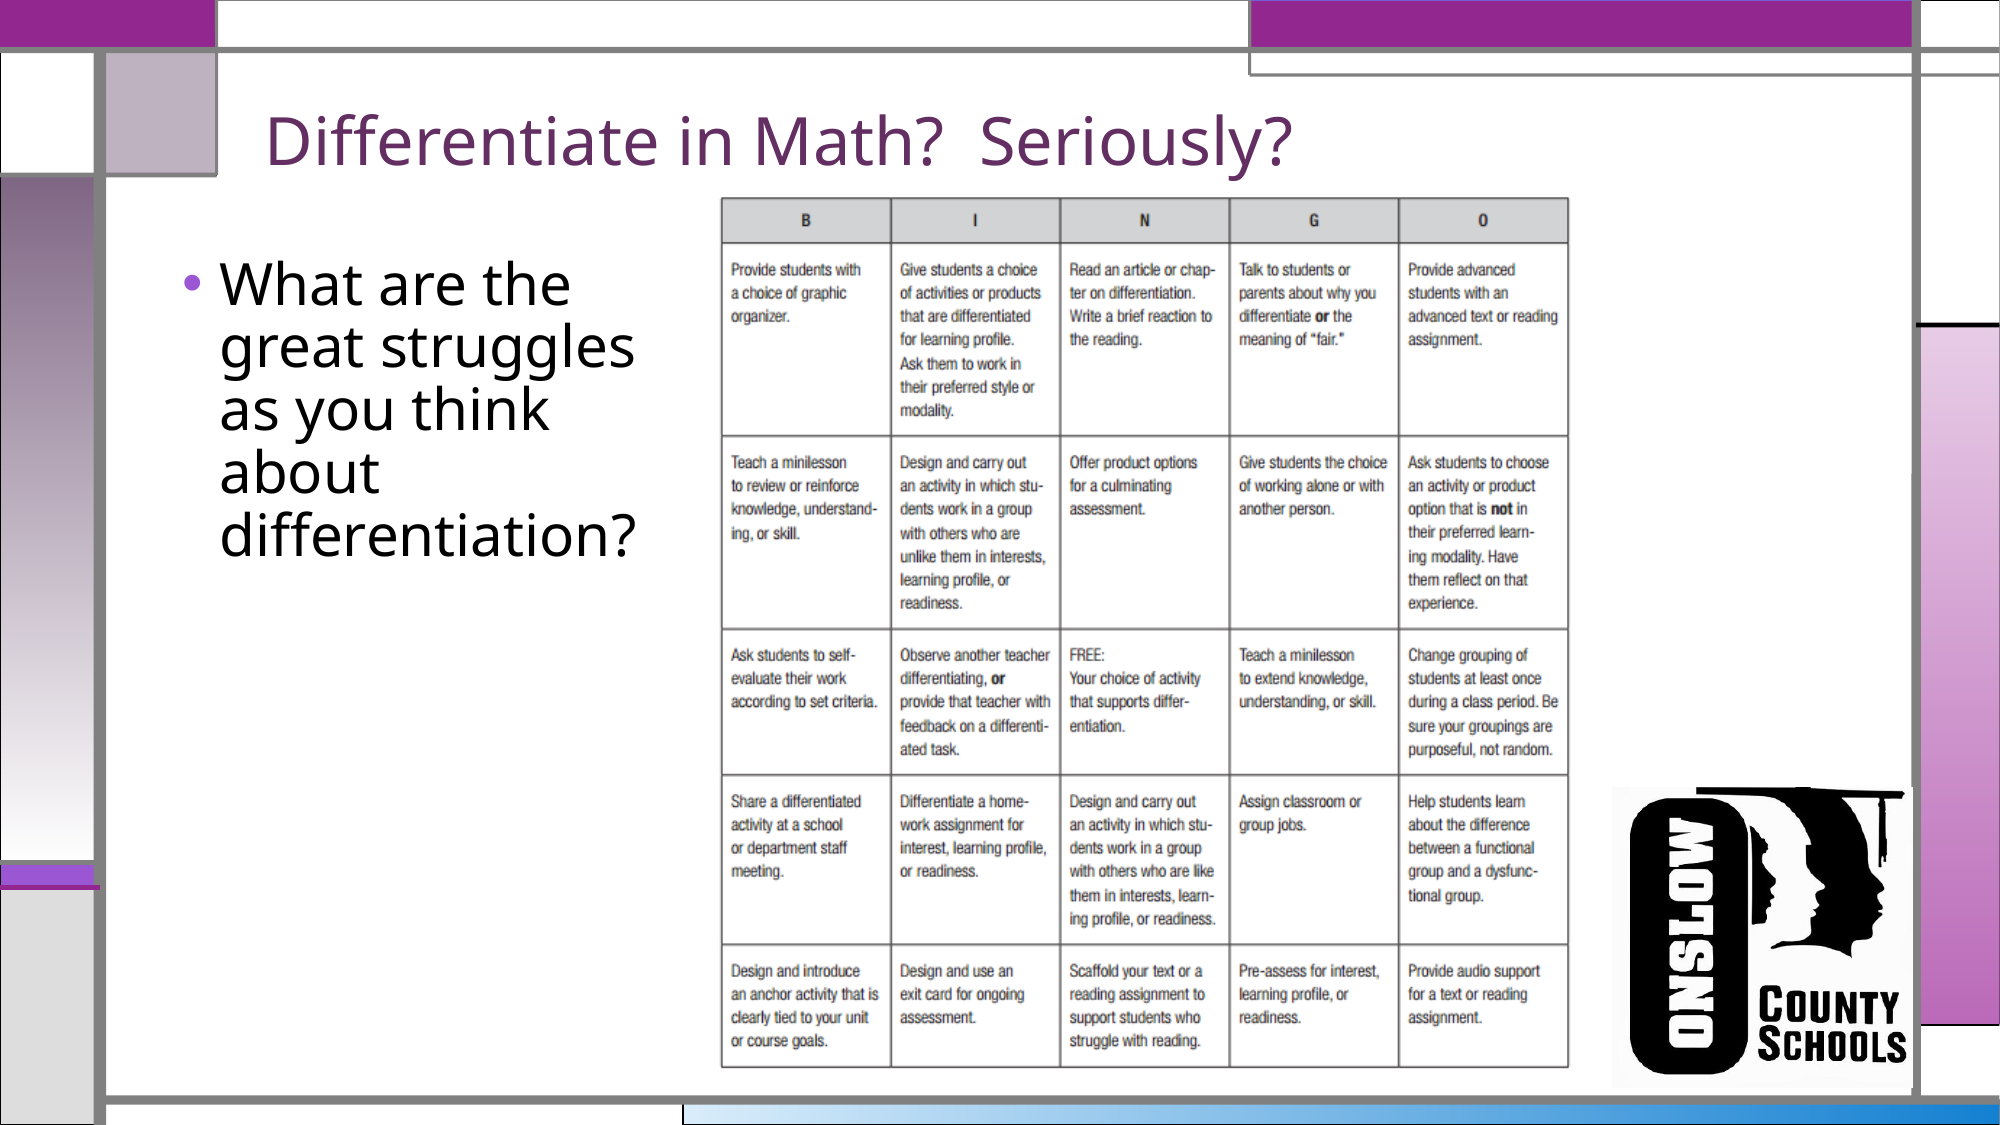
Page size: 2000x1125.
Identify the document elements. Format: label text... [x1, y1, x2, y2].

picture [1612, 787, 1913, 1088]
list What are the great struggles as you think about differentiation? [167, 247, 717, 935]
picture [717, 187, 1575, 1080]
title Differentiate in Math? Seriously? [249, 87, 1825, 188]
